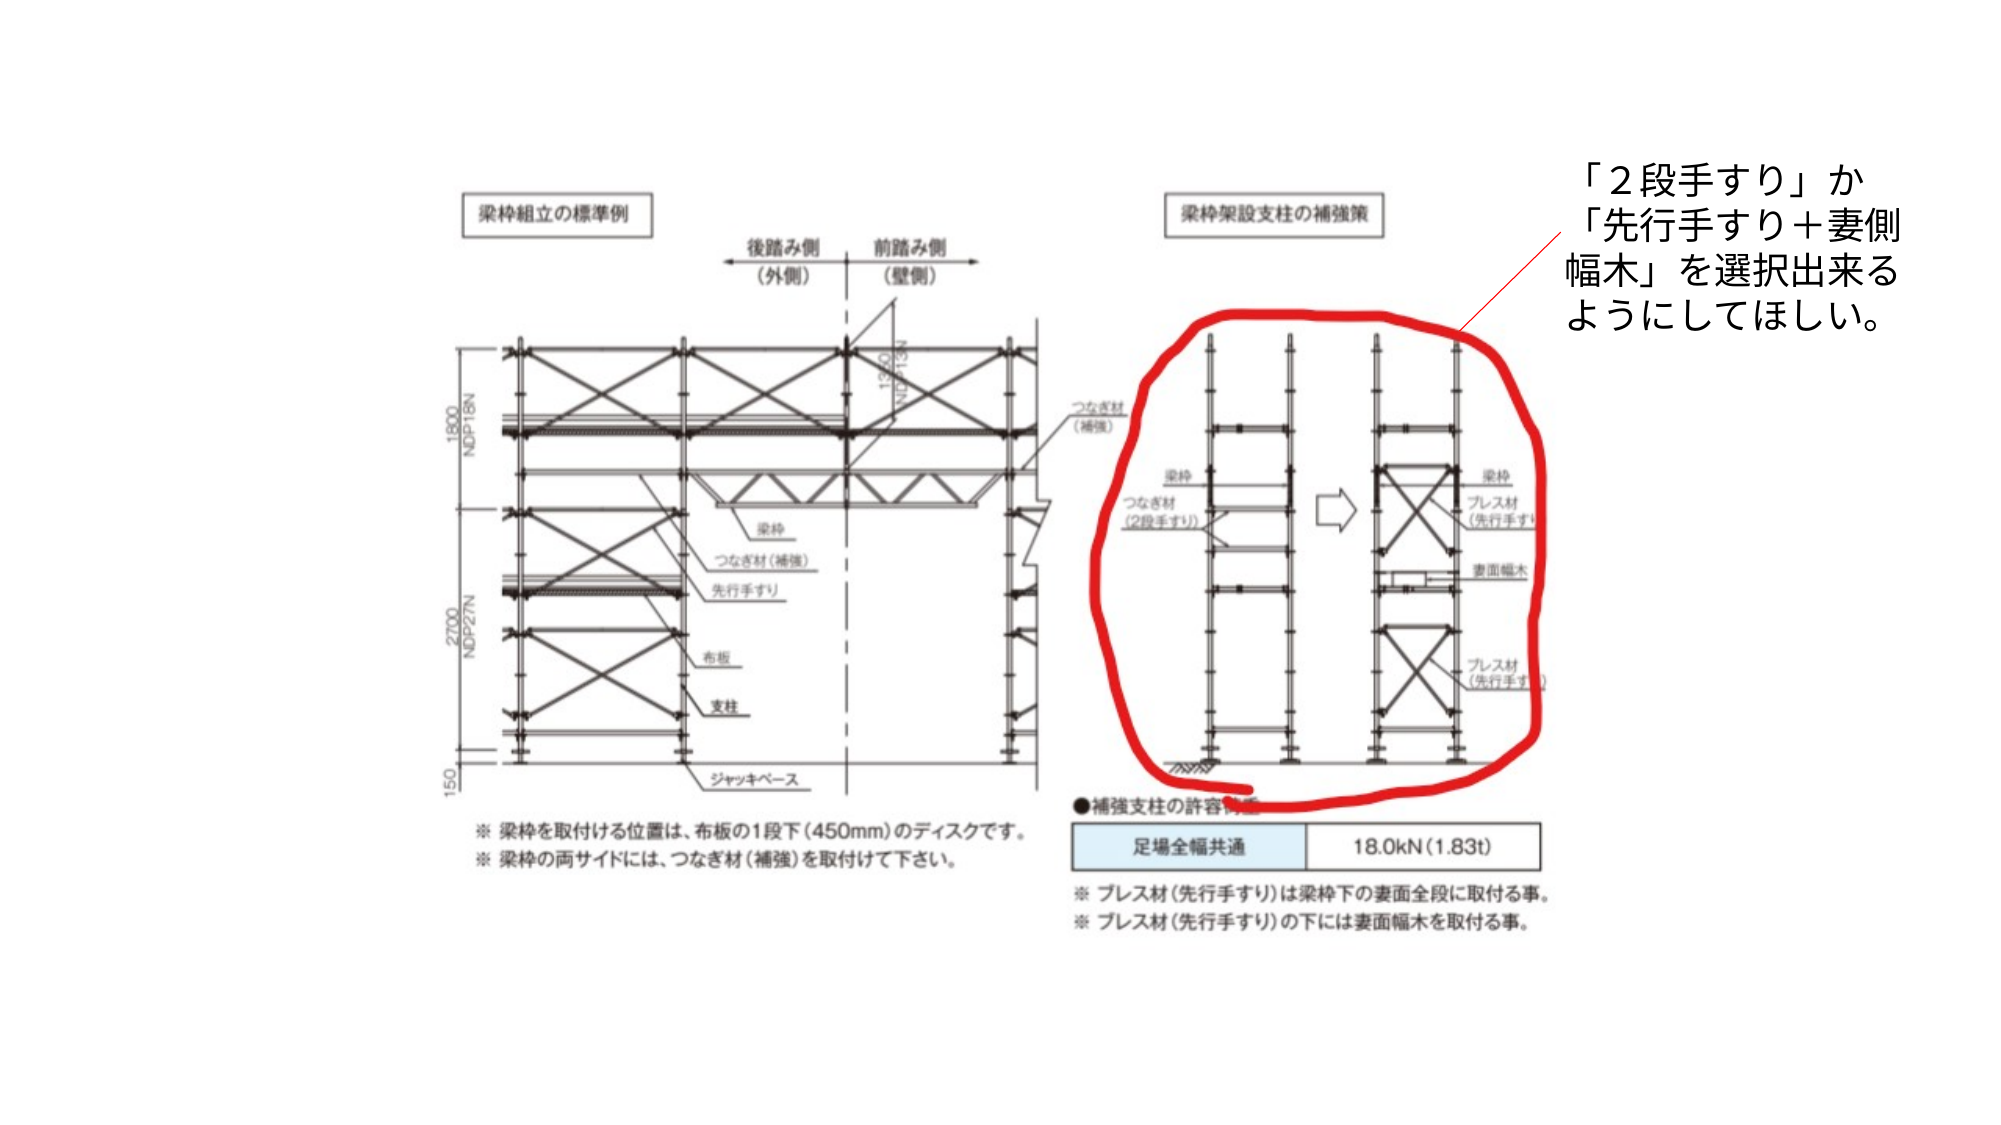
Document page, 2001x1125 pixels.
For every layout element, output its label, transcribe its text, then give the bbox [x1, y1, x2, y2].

text_box 「２段手すり」か「先行手すり＋妻側幅木」を選択出来るようにしてほしい。 [1549, 149, 1949, 345]
picture [429, 174, 1571, 950]
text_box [1459, 231, 1561, 331]
